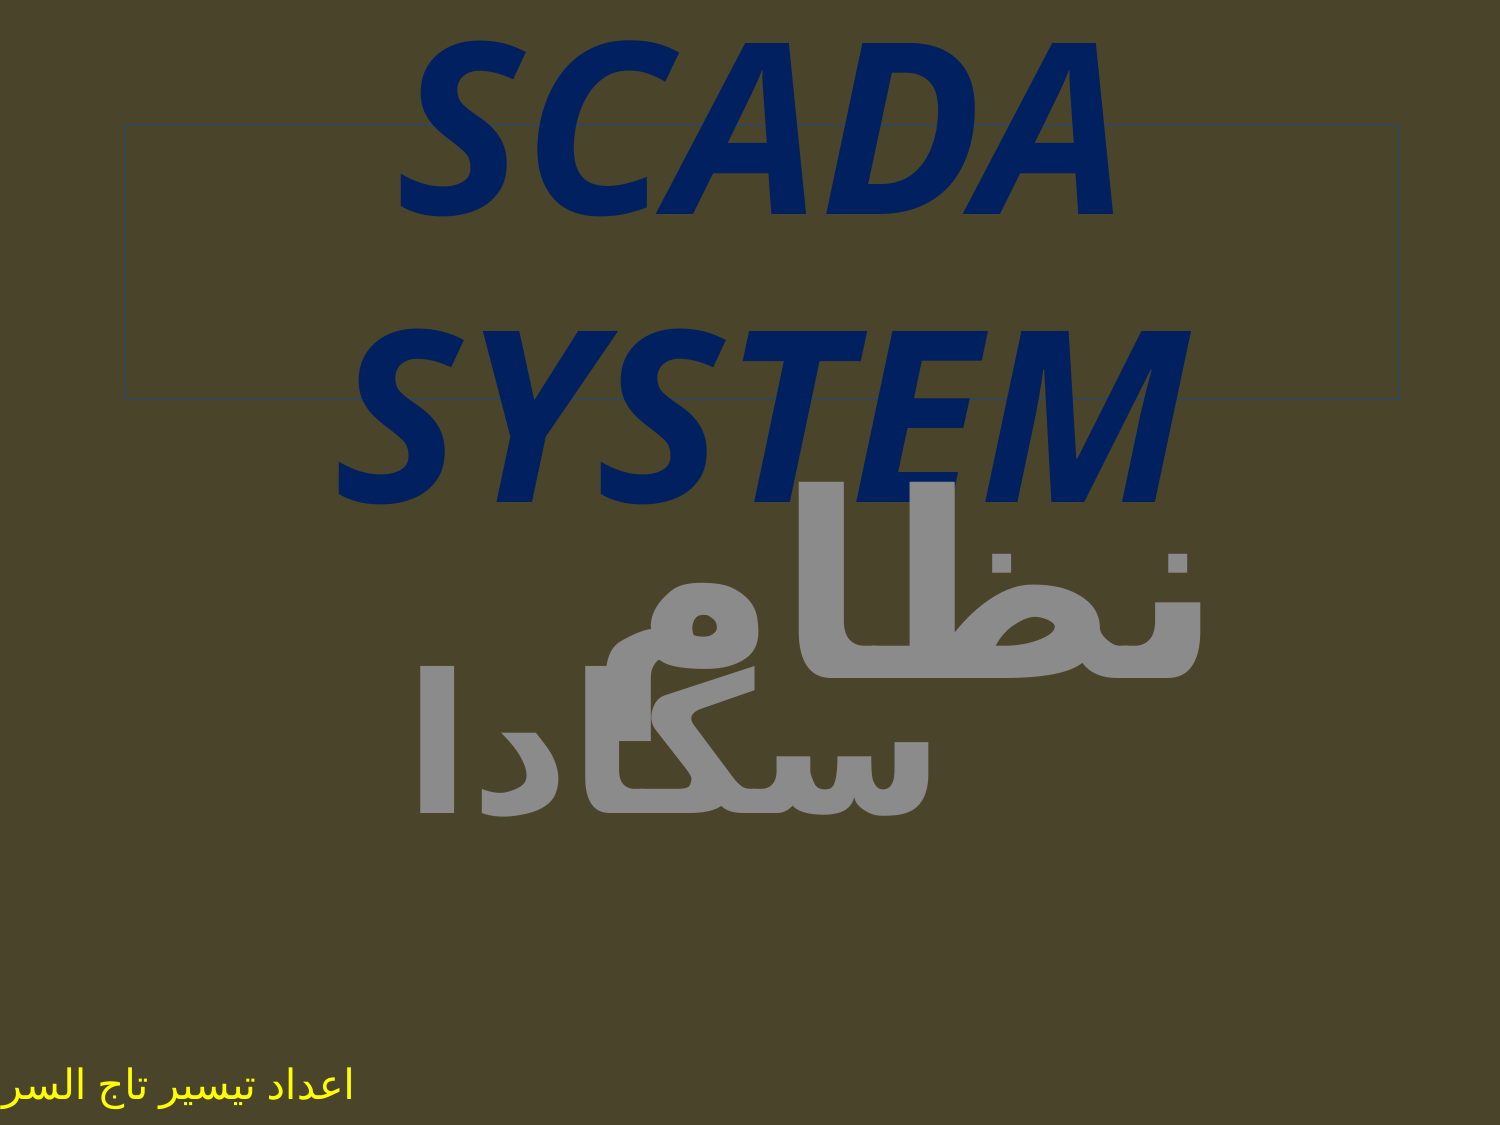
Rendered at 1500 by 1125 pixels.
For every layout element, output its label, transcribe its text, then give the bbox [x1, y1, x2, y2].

text_box نظام [150, 412, 1238, 738]
subtitle سكادا [150, 738, 1200, 872]
title SCADA SYSTEM [125, 125, 1400, 400]
text_box اعداد تيسير تاج السر [0, 1050, 375, 1115]
